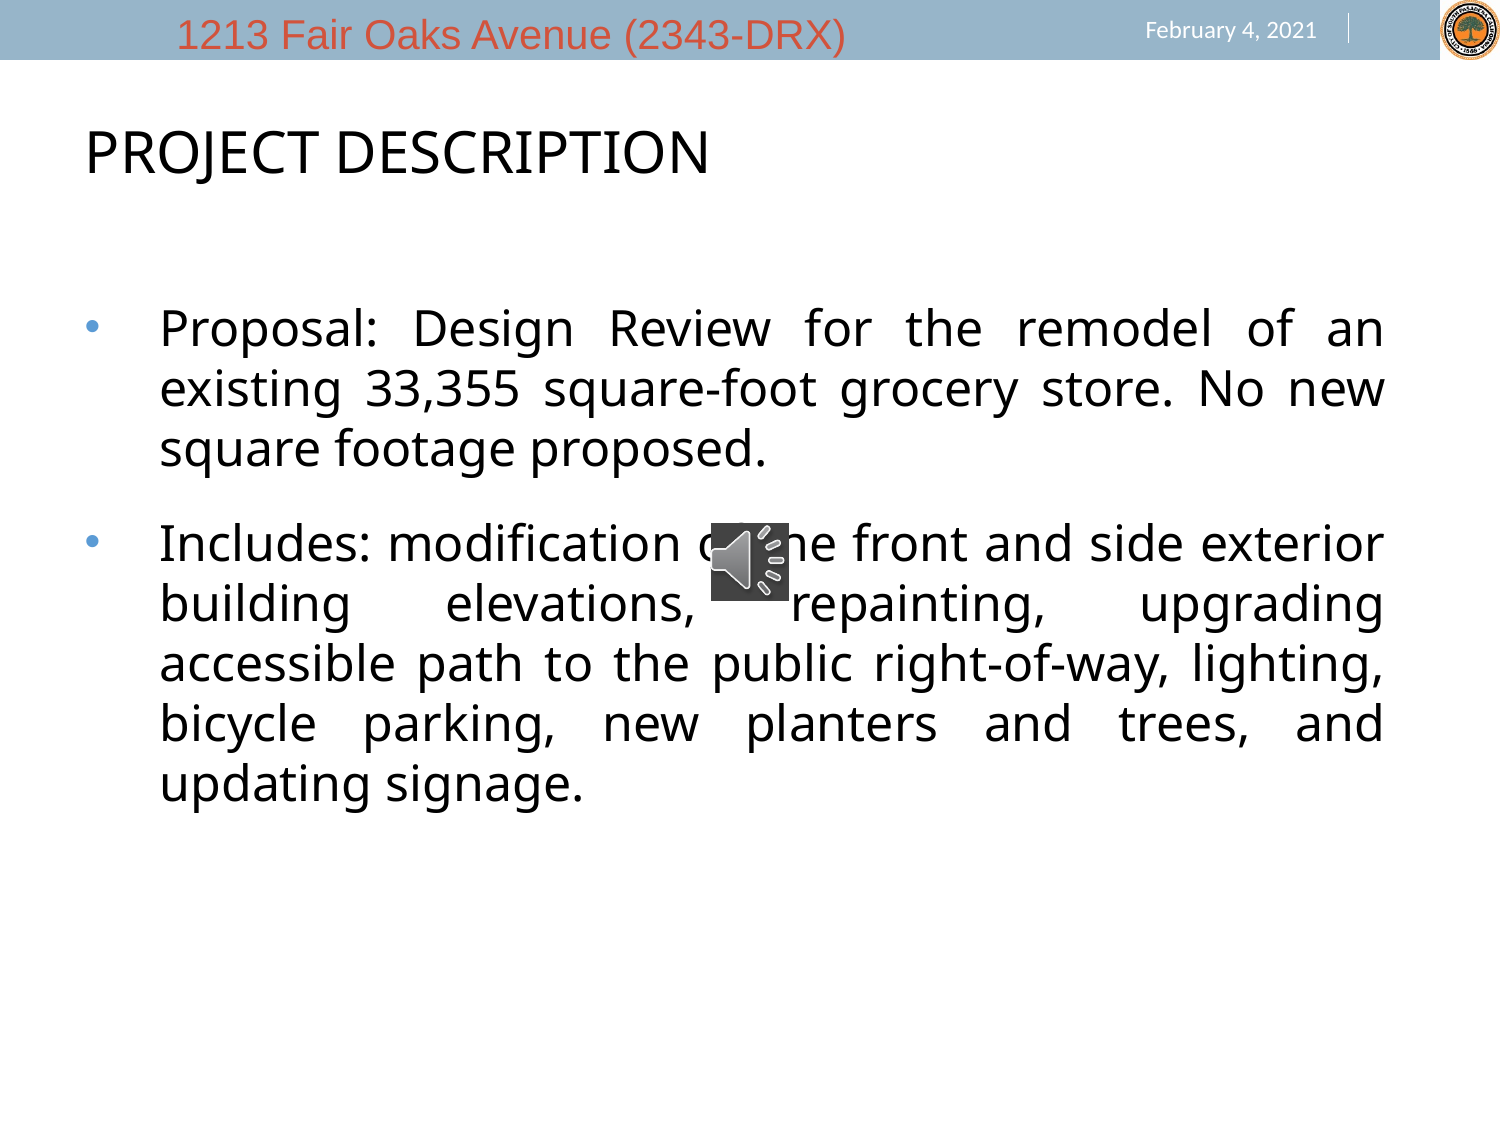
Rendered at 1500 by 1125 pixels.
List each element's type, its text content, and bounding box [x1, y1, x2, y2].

text_box Proposal: Design Review for the remodel of an existing 33,355 square-foot grocery store. No new square footage proposed. Includes: modification of the front and side exterior building elevations, repainting, upgrading accessible path to the public right-of-way, lighting, bicycle parking, new planters and trees, and updating signage. [50, 288, 1401, 1125]
picture [709, 522, 790, 603]
text_box PROJECT DESCRIPTION [50, 116, 1500, 206]
picture [1440, 0, 1500, 60]
